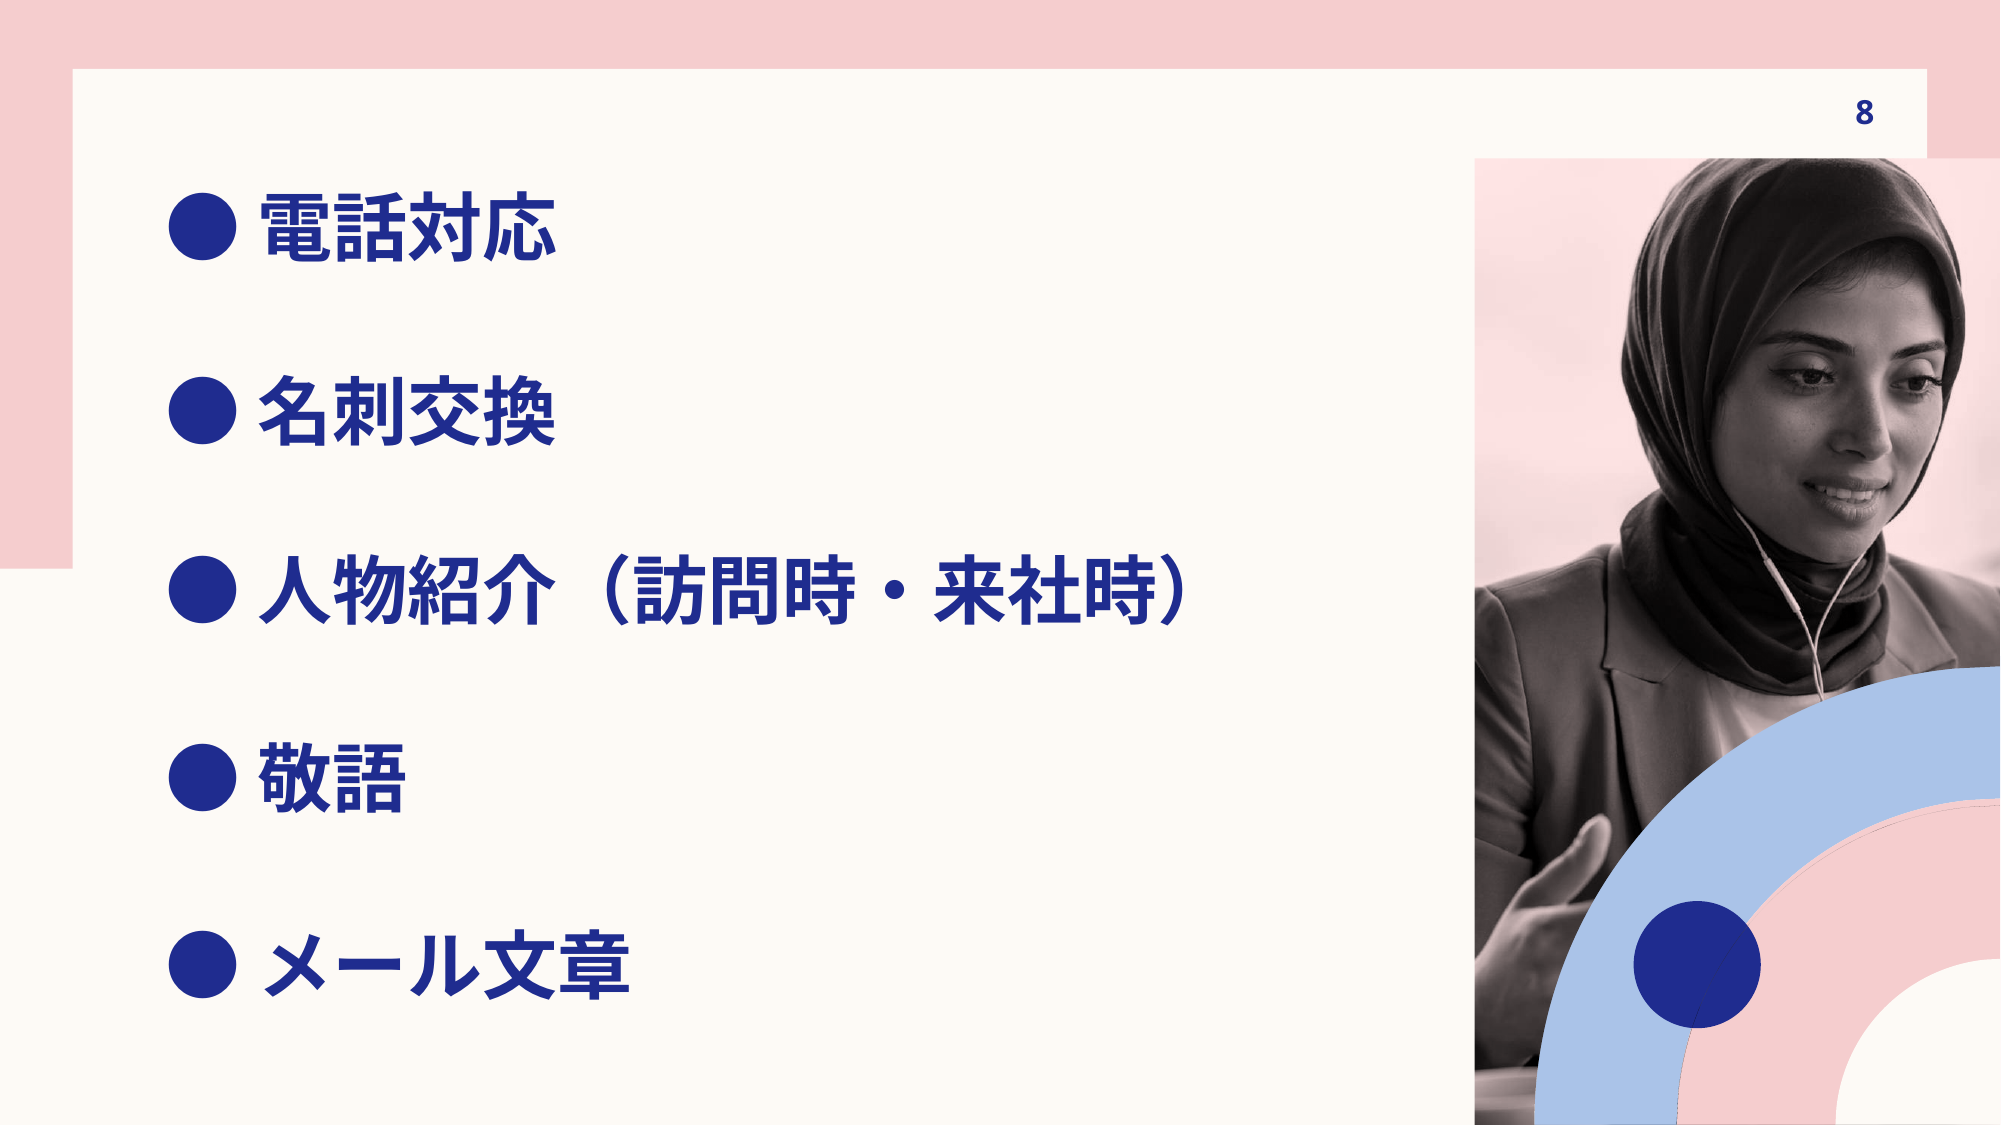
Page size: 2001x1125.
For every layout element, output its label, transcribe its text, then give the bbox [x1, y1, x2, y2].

slide_number 8 [1699, 75, 1875, 153]
text_box ●敬語 [149, 642, 1324, 822]
text_box ●人物紹介（訪問時・来社時） [149, 454, 1324, 634]
text_box ●名刺交換 [149, 275, 1324, 454]
text_box ●メール文章 [149, 829, 1324, 1009]
title ●電話対応 [150, 91, 1324, 271]
picture [1474, 158, 2000, 1125]
